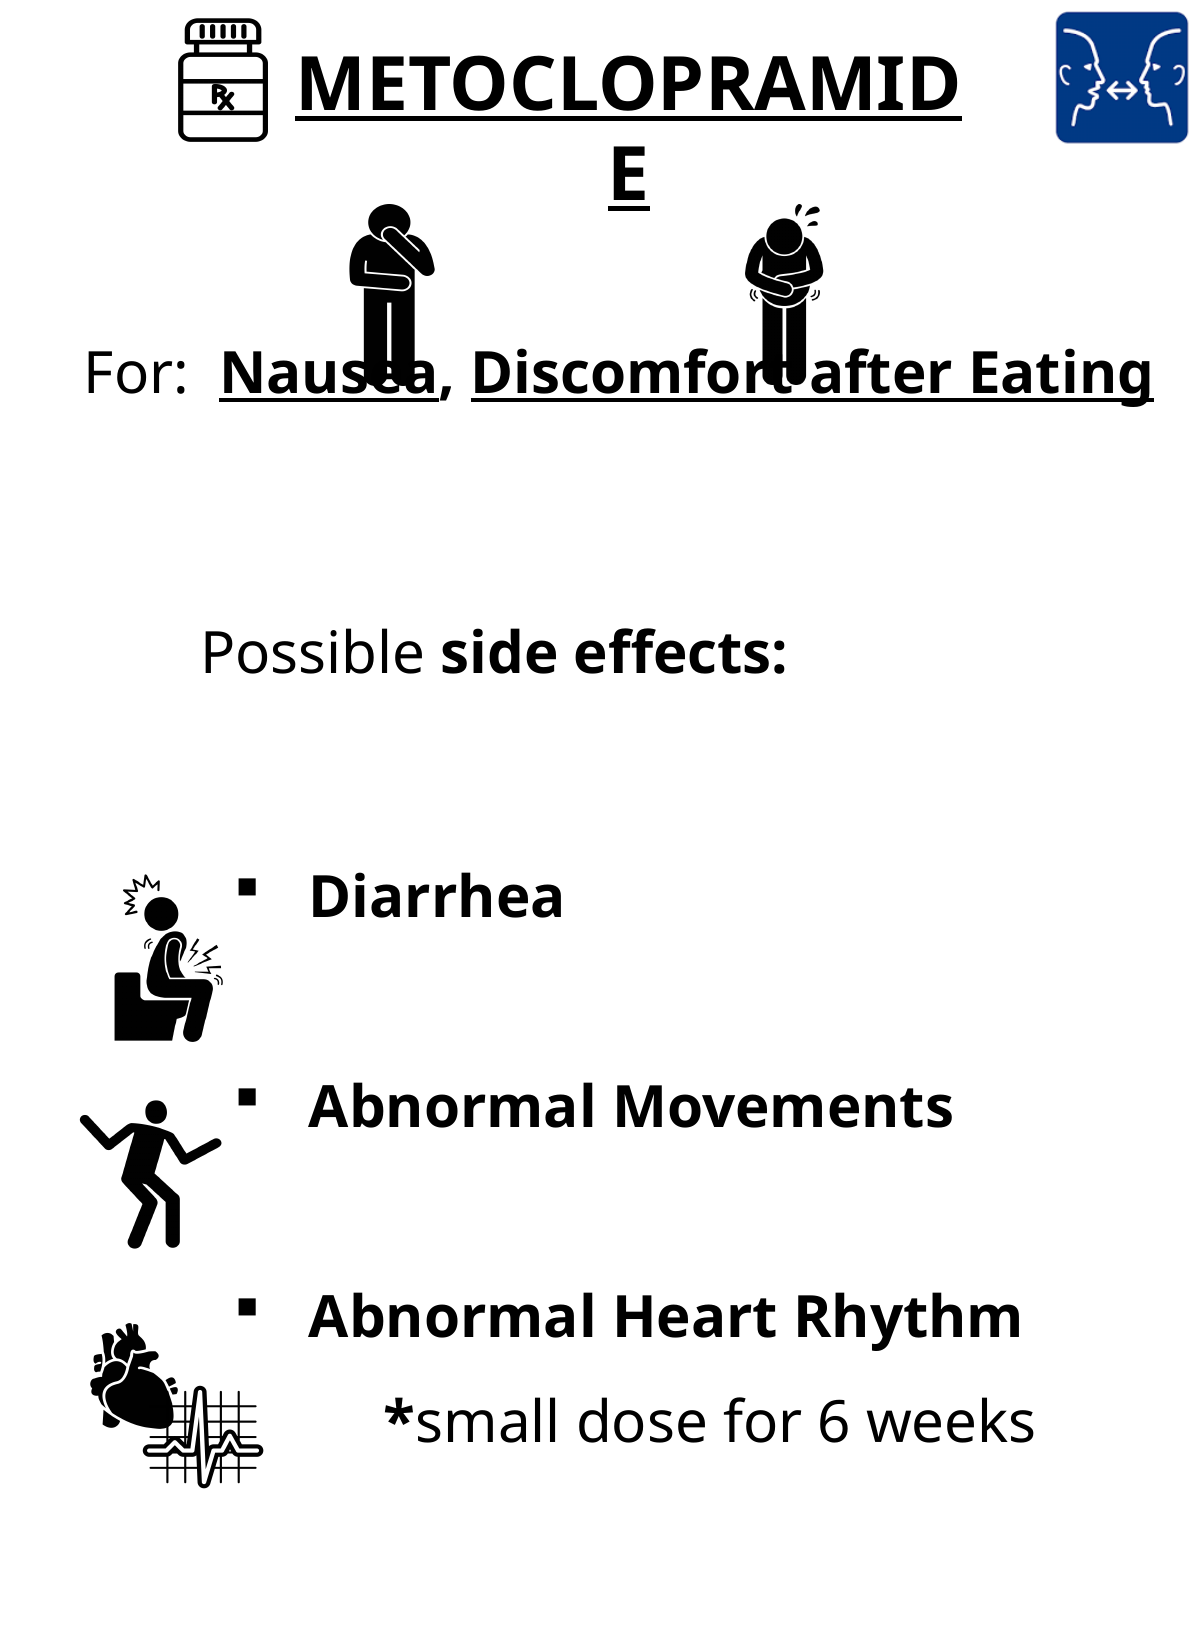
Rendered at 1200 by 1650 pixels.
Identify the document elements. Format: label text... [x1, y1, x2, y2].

text_box For: Nausea, Discomfort after Eating Possible side effects: Diarrhea Abnormal Movements Abnormal Heart Rhythm *small dose for 6 weeks [68, 187, 1200, 1462]
text_box METOCLOPRAMIDE [268, 27, 989, 187]
picture [1045, 0, 1200, 157]
picture [145, 1, 301, 159]
picture [286, 203, 497, 387]
picture [692, 204, 875, 385]
picture [12, 824, 304, 1297]
picture [67, 1312, 271, 1503]
